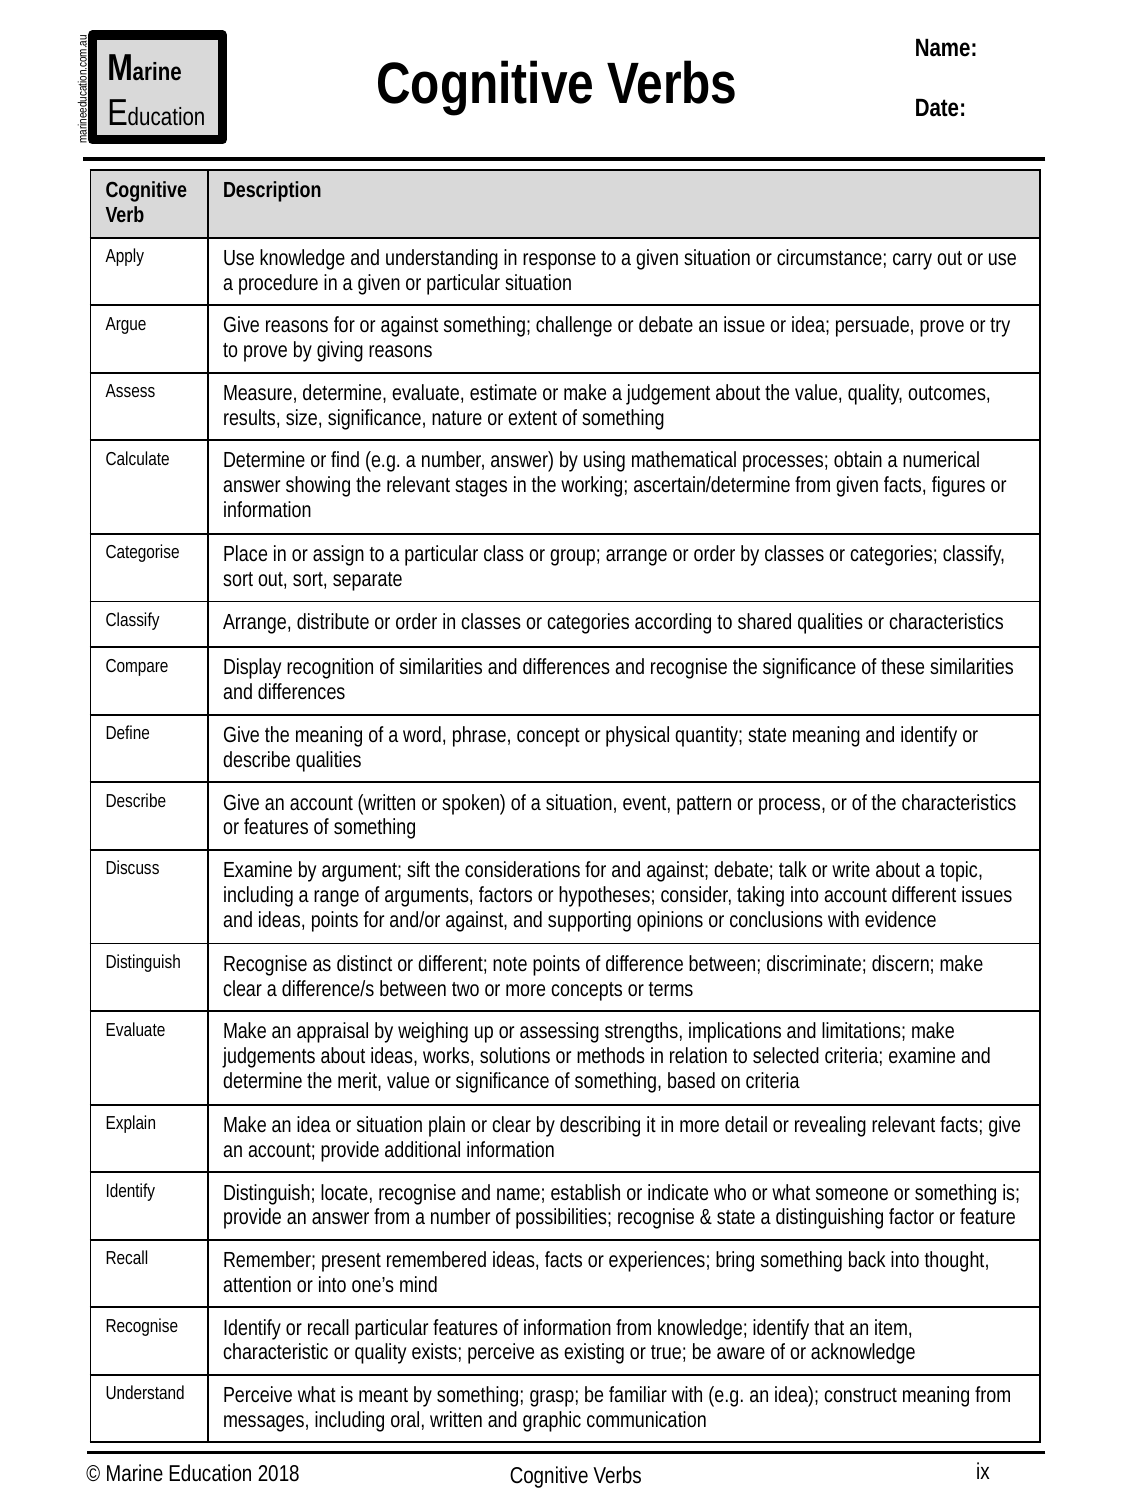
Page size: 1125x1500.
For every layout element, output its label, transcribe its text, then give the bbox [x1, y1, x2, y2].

table_cell Recognise [91, 1308, 207, 1374]
table_cell Understand [91, 1376, 207, 1441]
table_cell Evaluate [91, 1012, 207, 1104]
table_cell Discuss [91, 851, 207, 943]
table_header Description [209, 171, 1039, 237]
table_cell Identify or recall particular features of information from knowledge; identify that an item, characteristic or quality exists; perceive as existing or true; be aware of or acknowledge [209, 1308, 1039, 1374]
table_cell Distinguish [91, 944, 207, 1010]
text_box Cognitive Verbs [361, 37, 899, 123]
table_cell Apply [91, 239, 207, 304]
table_cell Compare [91, 648, 207, 714]
table_cell Use knowledge and understanding in response to a given situation or circumstance; carry out or use a procedure in a given or particular situation [209, 239, 1039, 304]
table_cell Give the meaning of a word, phrase, concept or physical quantity; state meaning and identify or describe qualities [209, 716, 1039, 781]
text_box Name: Date: [899, 23, 1092, 129]
table_cell Categorise [91, 535, 207, 601]
table_cell Recall [91, 1241, 207, 1306]
table_cell Perceive what is meant by something; grasp; be familiar with (e.g. an idea); construct meaning from messages, including oral, written and graphic communication [209, 1376, 1039, 1441]
table_cell Recognise as distinct or different; note points of difference between; discriminate; discern; make clear a difference/s between two or more concepts or terms [209, 944, 1039, 1010]
table_cell Make an appraisal by weighing up or assessing strengths, implications and limitations; make judgements about ideas, works, solutions or methods in relation to selected criteria; examine and determine the merit, value or significance of something, based on criteria [209, 1012, 1039, 1104]
table_cell Measure, determine, evaluate, estimate or make a judgement about the value, quality, outcomes, results, size, significance, nature or extent of something [209, 374, 1039, 439]
table_cell Determine or find (e.g. a number, answer) by using mathematical processes; obtain a numerical answer showing the relevant stages in the working; ascertain/determine from given facts, figures or information [209, 441, 1039, 533]
table_cell Explain [91, 1106, 207, 1171]
table_cell Place in or assign to a particular class or group; arrange or order by classes or categories; classify, sort out, sort, separate [209, 535, 1039, 601]
table_header Cognitive Verb [91, 171, 207, 237]
table_cell Argue [91, 306, 207, 372]
table_cell Examine by argument; sift the considerations for and against; debate; talk or write about a topic, including a range of arguments, factors or hypotheses; consider, taking into account different issues and ideas, points for and/or against, and supporting opinions or conclusions with evidence [209, 851, 1039, 943]
table_cell Display recognition of similarities and differences and recognise the significance of these similarities and differences [209, 648, 1039, 714]
text_box marineeducation.com.au [67, 0, 97, 159]
text_box Marine Education [97, 35, 223, 140]
text_box © Marine Education 2018 [71, 1451, 433, 1500]
table_cell Remember; present remembered ideas, facts or experiences; bring something back into thought, attention or into one’s mind [209, 1241, 1039, 1306]
table_cell Arrange, distribute or order in classes or categories according to shared qualities or characteristics [209, 602, 1039, 646]
table_cell Give reasons for or against something; challenge or debate an issue or idea; persuade, prove or try to prove by giving reasons [209, 306, 1039, 372]
text_box ix [961, 1449, 1047, 1500]
table_cell Define [91, 716, 207, 781]
table_cell Give an account (written or spoken) of a situation, event, pattern or process, or of the characteristics or features of something [209, 783, 1039, 849]
table_cell Identify [91, 1173, 207, 1239]
table_cell Classify [91, 602, 207, 646]
table_cell Calculate [91, 441, 207, 533]
table_cell Make an idea or situation plain or clear by describing it in more detail or revealing relevant facts; give an account; provide additional information [209, 1106, 1039, 1171]
table_cell Assess [91, 374, 207, 439]
table_cell Describe [91, 783, 207, 849]
text_box Cognitive Verbs [494, 1462, 705, 1500]
table_cell Distinguish; locate, recognise and name; establish or indicate who or what someone or something is; provide an answer from a number of possibilities; recognise & state a distinguishing factor or feature [209, 1173, 1039, 1239]
